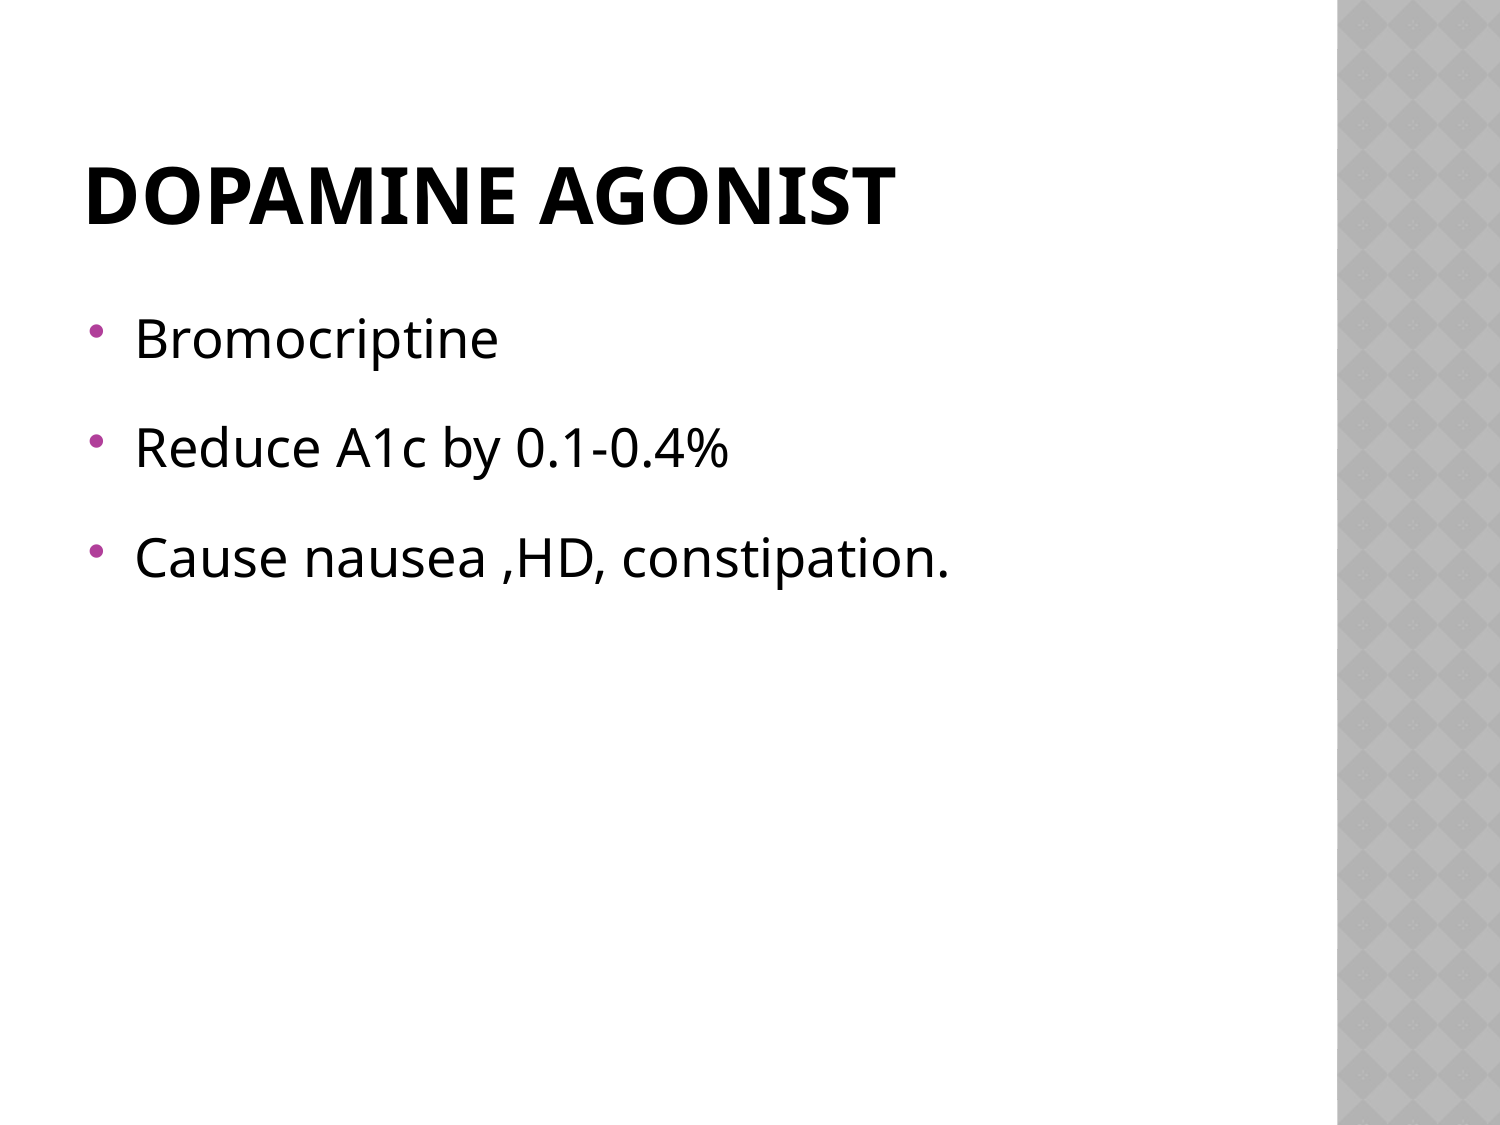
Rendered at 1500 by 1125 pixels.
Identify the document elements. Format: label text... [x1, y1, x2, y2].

title Dopamine agonist [75, 52, 1263, 240]
list Bromocriptine Reduce A1c by 0.1-0.4% Cause nausea ,HD, constipation. [75, 264, 1263, 1059]
